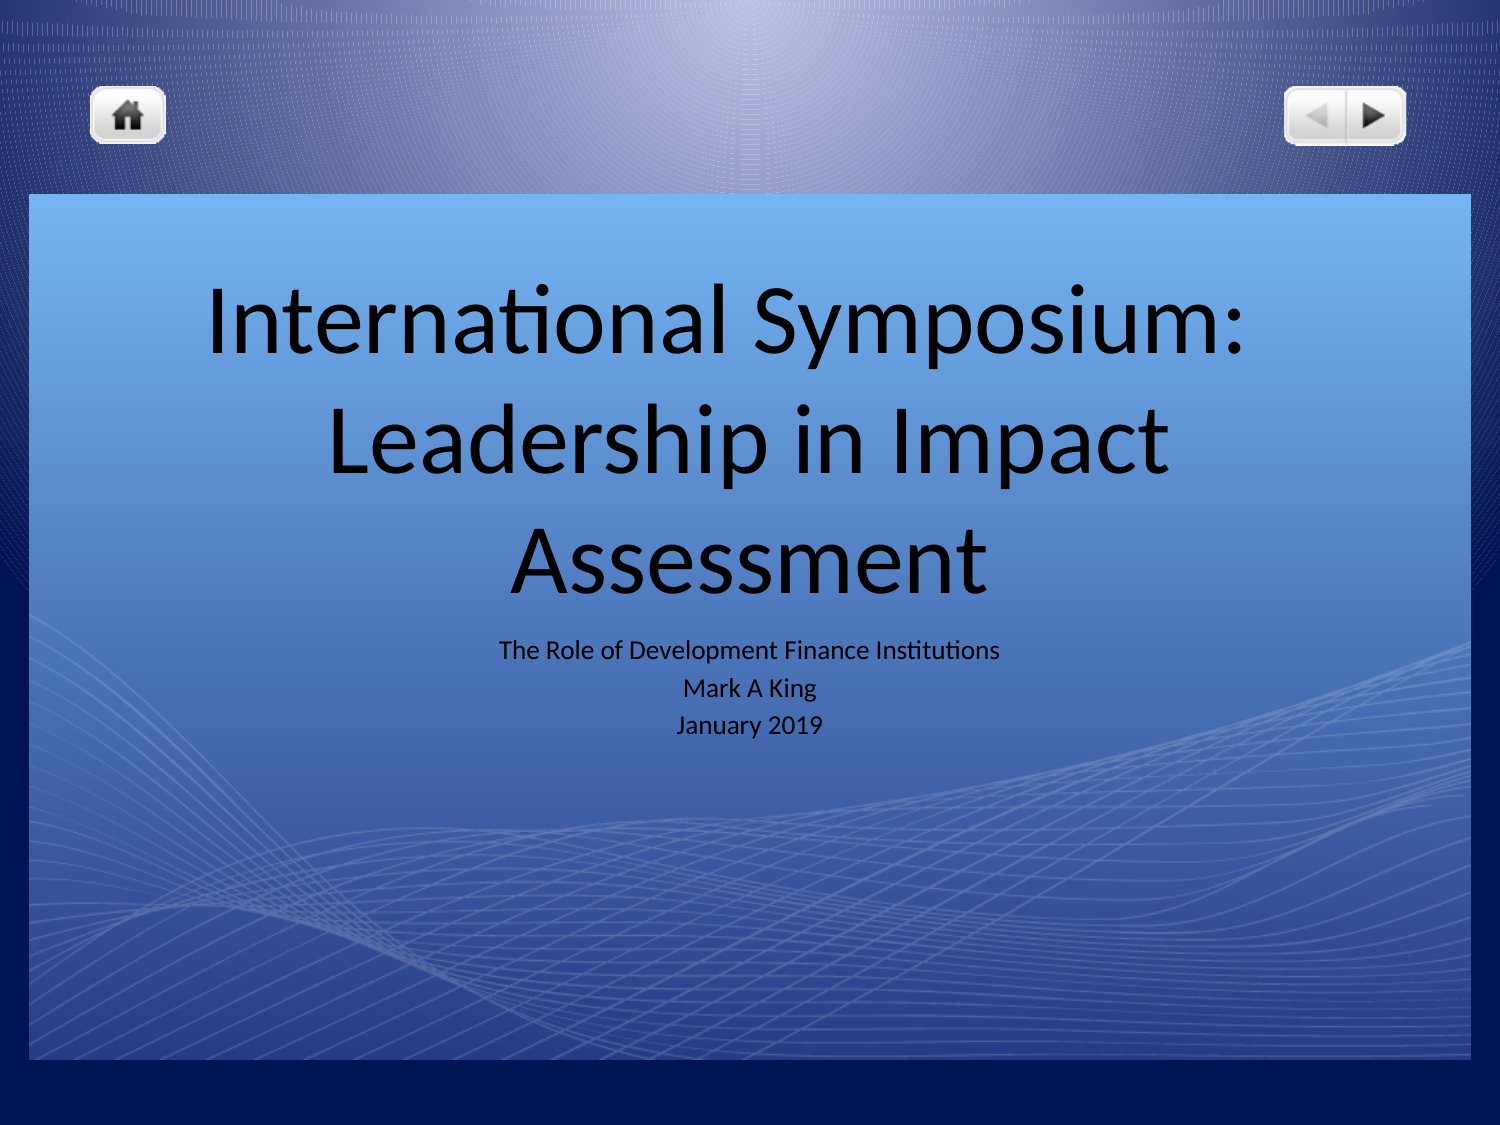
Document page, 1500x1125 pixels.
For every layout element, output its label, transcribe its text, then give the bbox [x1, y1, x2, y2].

picture [90, 86, 166, 144]
picture [1283, 86, 1408, 146]
subtitle The Role of Development Finance Institutions Mark A King January 2019 [68, 624, 1432, 749]
picture [29, 613, 1471, 1060]
title International Symposium: Leadership in Impact Assessment [68, 355, 1432, 622]
